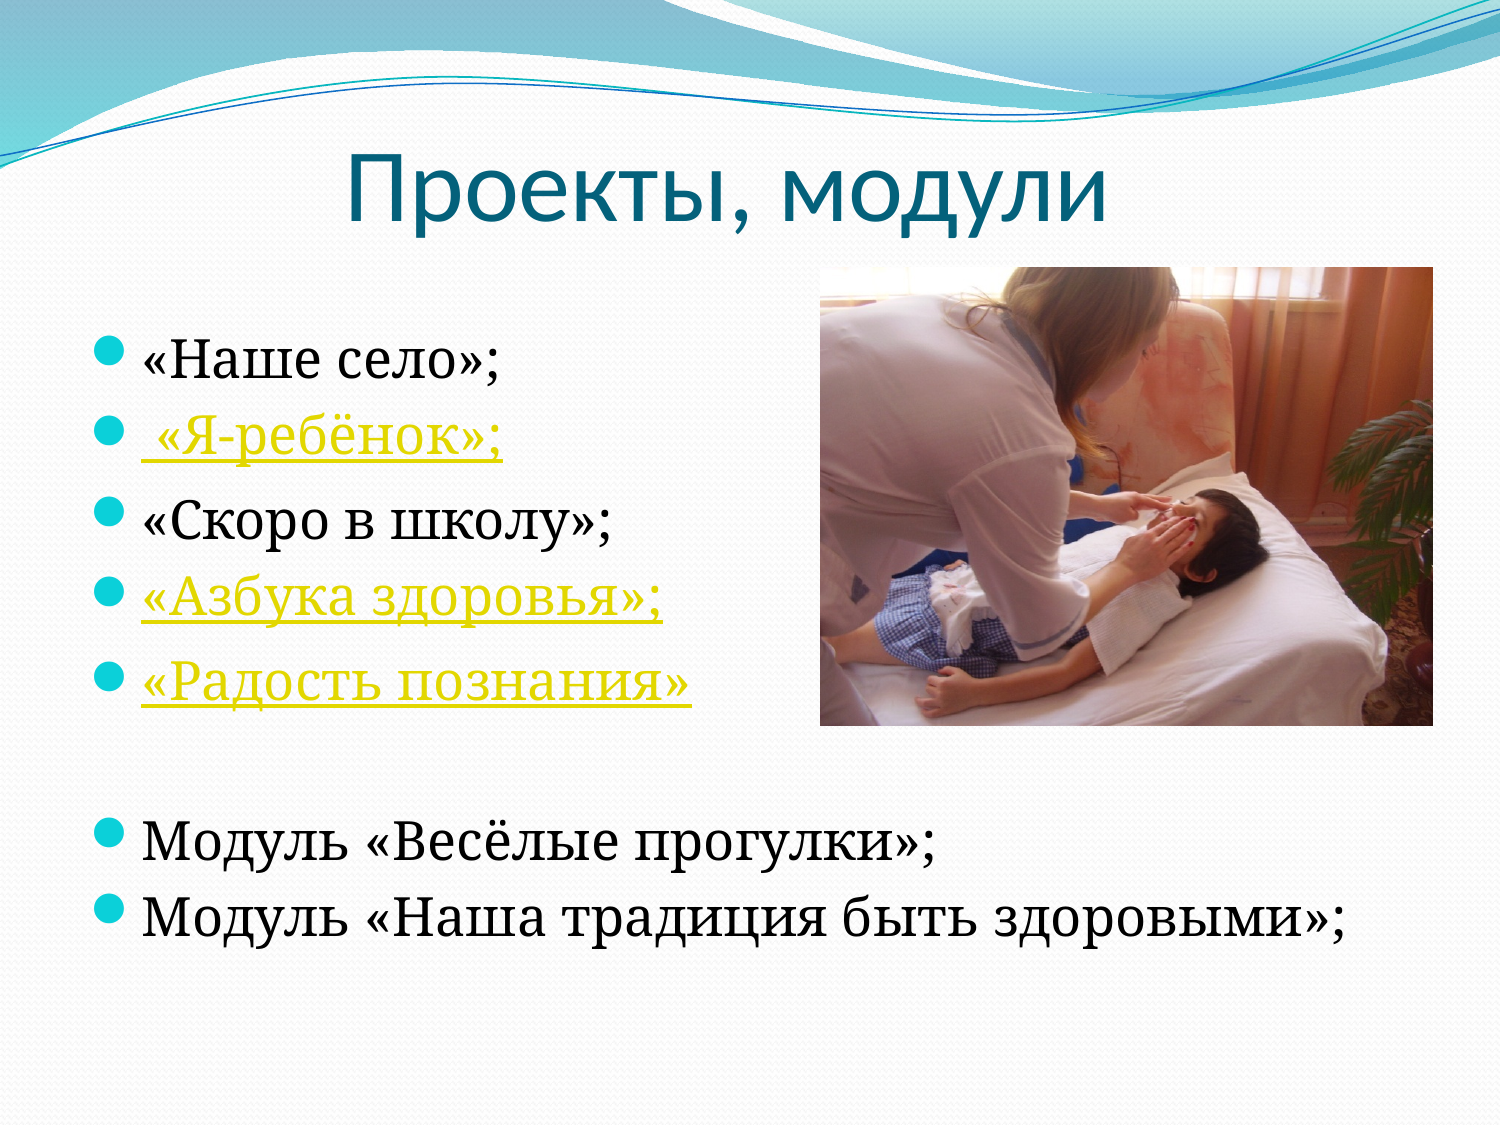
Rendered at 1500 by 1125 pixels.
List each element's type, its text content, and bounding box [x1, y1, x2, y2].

title Проекты, модули [53, 54, 1404, 243]
list «Наше село»; «Я-ребёнок»; «Скоро в школу»; «Азбука здоровья»; «Радость познания» Модуль «Весёлые прогулки»; Модуль «Наша традиция быть здоровыми»; [75, 317, 1425, 1038]
picture [820, 266, 1433, 726]
